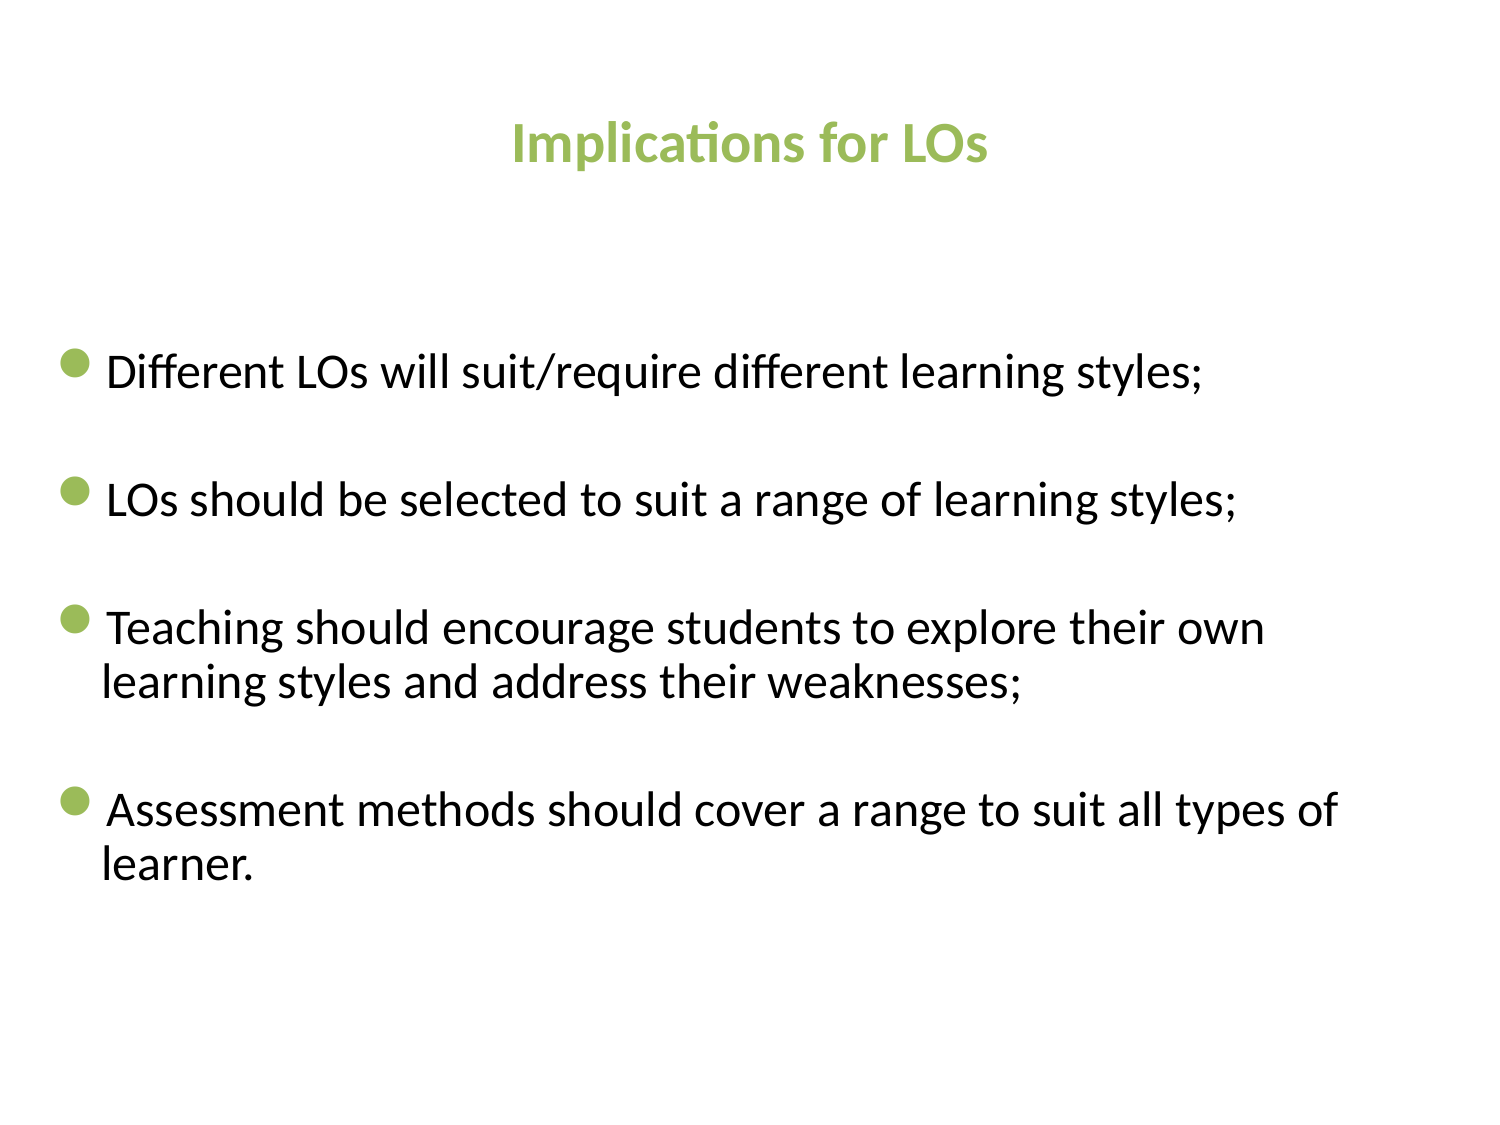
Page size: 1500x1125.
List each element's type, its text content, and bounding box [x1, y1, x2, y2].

list Different LOs will suit/require different learning styles; LOs should be selected to suit a range of learning styles; Teaching should encourage students to explore their own learning styles and address their weaknesses; Assessment methods should cover a range to suit all types of learner. [41, 338, 1447, 1038]
title Implications for LOs [75, 45, 1425, 233]
